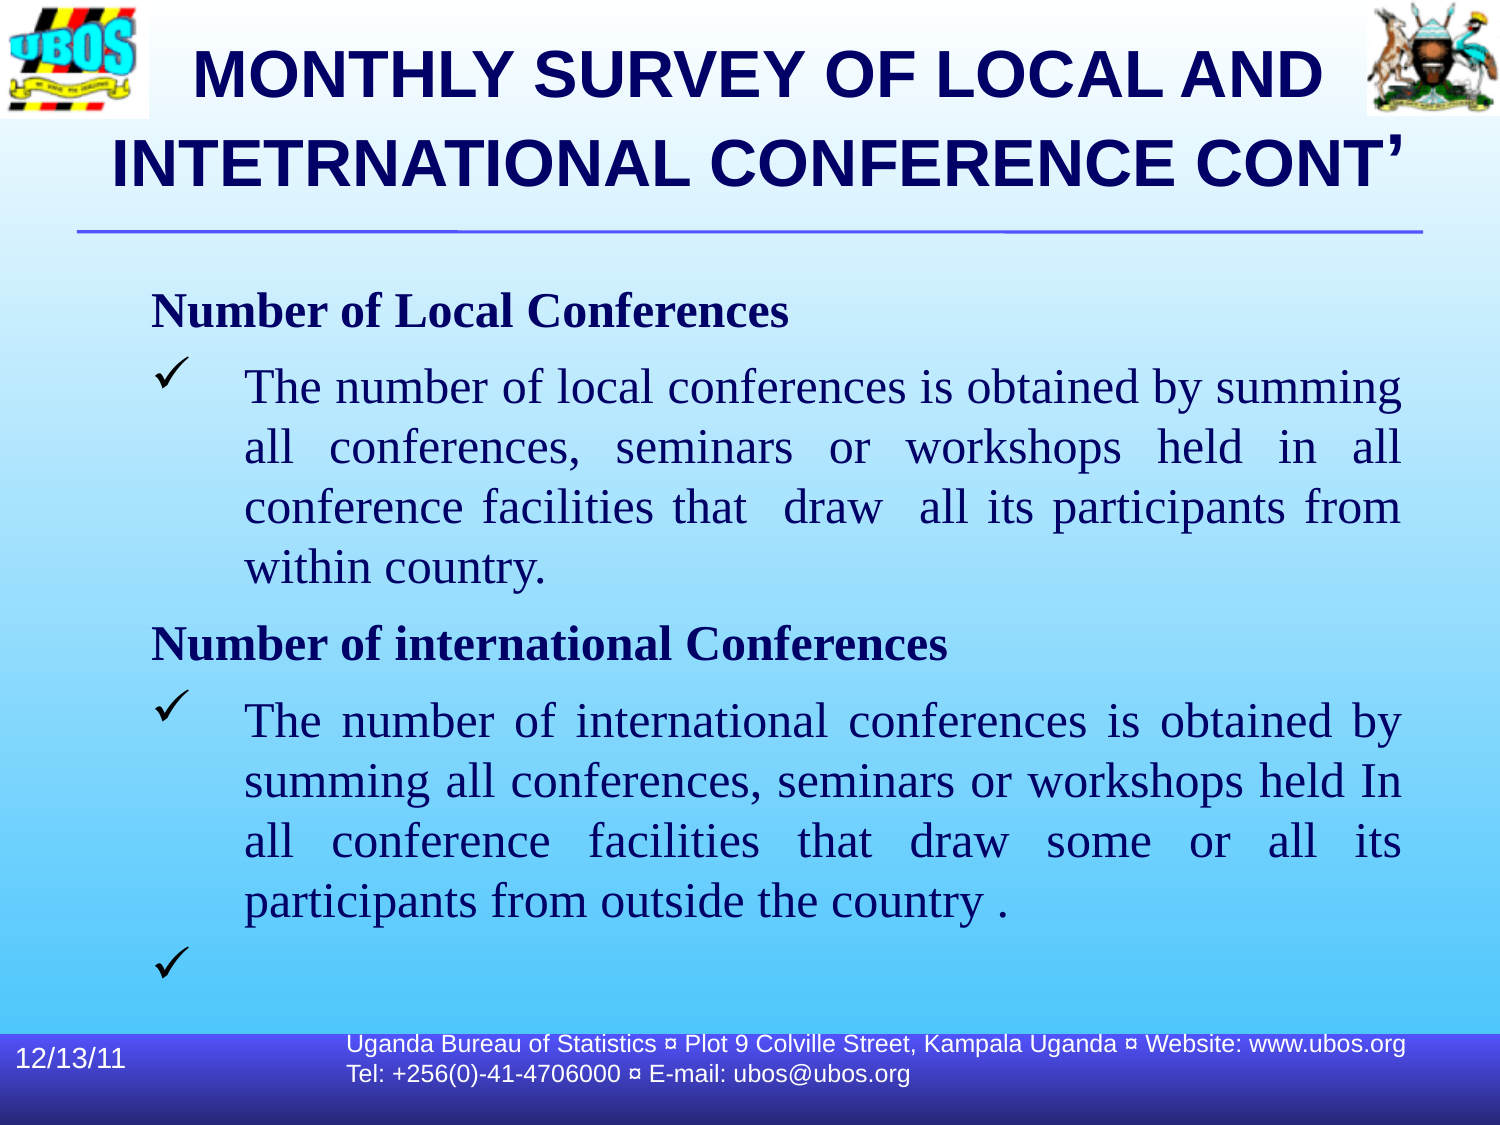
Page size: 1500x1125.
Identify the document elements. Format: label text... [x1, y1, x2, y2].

title MONTHLY SURVEY OF LOCAL AND INTETRNATIONAL CONFERENCE CONT’ [93, 20, 1425, 212]
footer Uganda Bureau of Statistics ¤ Plot 9 Colville Street, Kampala Uganda ¤ Website: www.ubos.org Tel: +256(0)-41-4706000 ¤ E-mail: ubos@ubos.org [331, 1019, 1500, 1125]
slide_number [0, 1031, 259, 1091]
picture [1367, 0, 1500, 116]
list Number of Local Conferences The number of local conferences is obtained by summing all conferences, seminars or workshops held in all conference facilities that draw all its participants from within country. Number of international Conferences The number of international conferences is obtained by summing all conferences, seminars or workshops held In all conference facilities that draw some or all its participants from outside the country . [70, 269, 1419, 1125]
picture [0, 0, 149, 119]
